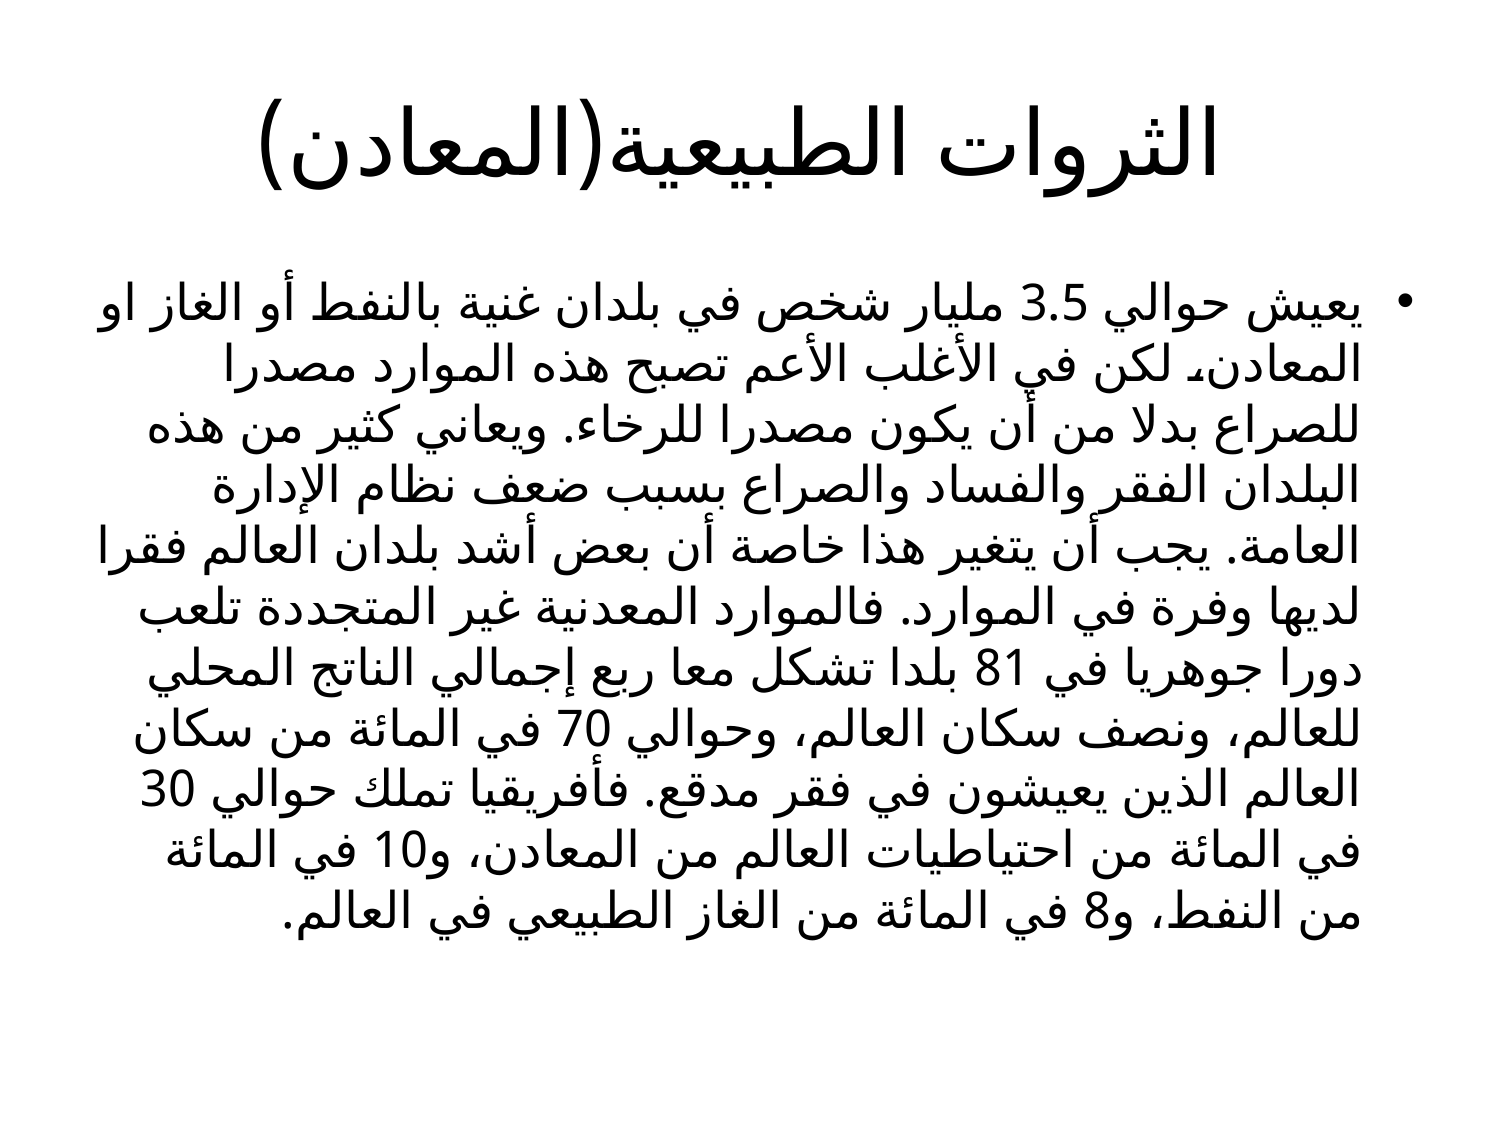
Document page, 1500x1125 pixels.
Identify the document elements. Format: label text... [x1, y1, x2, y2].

list يعيش حوالي 3.5 مليار شخص في بلدان غنية بالنفط أو الغاز او المعادن، لكن في الأغلب الأعم تصبح هذه الموارد مصدرا للصراع بدلا من أن يكون مصدرا للرخاء. ويعاني كثير من هذه البلدان الفقر والفساد والصراع بسبب ضعف نظام الإدارة العامة. يجب أن يتغير هذا خاصة أن بعض أشد بلدان العالم فقرا لديها وفرة في الموارد. فالموارد المعدنية غير المتجددة تلعب دورا جوهريا في 81 بلدا تشكل معا ربع إجمالي الناتج المحلي للعالم، ونصف سكان العالم، وحوالي 70 في المائة من سكان العالم الذين يعيشون في فقر مدقع. فأفريقيا تملك حوالي 30 في المائة من احتياطيات العالم من المعادن، و10 في المائة من النفط، و8 في المائة من الغاز الطبيعي في العالم. [75, 262, 1425, 1005]
title الثروات الطبيعية(المعادن) [75, 45, 1425, 233]
